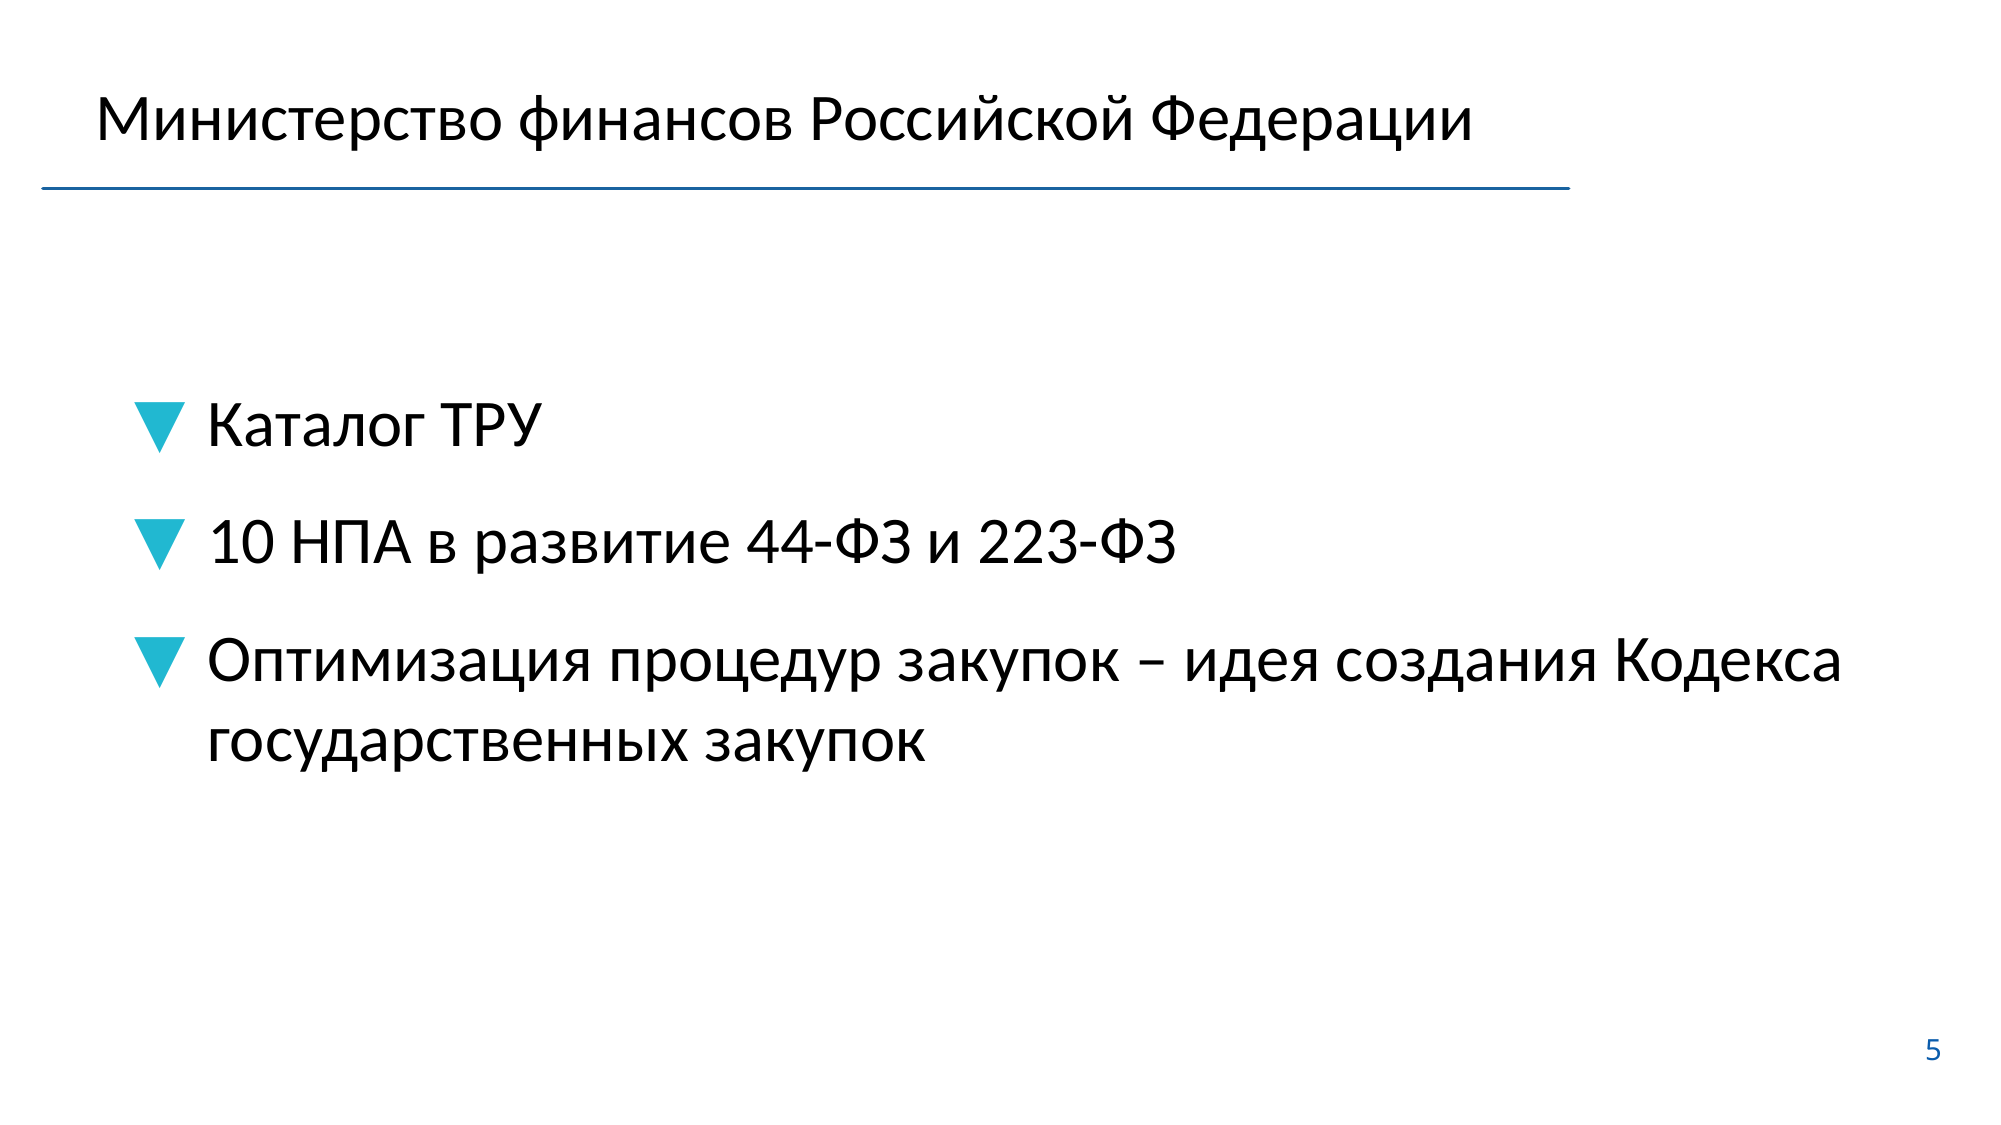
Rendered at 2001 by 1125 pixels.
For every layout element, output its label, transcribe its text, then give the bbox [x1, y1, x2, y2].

text_box Каталог ТРУ 10 НПА в развитие 44-ФЗ и 223-ФЗ Оптимизация процедур закупок – идея создания Кодекса государственных закупок с 1 июля 2018 года [119, 372, 1909, 862]
text_box Министерство финансов Российской Федерации [81, 66, 1523, 162]
slide_number 5 [1844, 1021, 1957, 1081]
